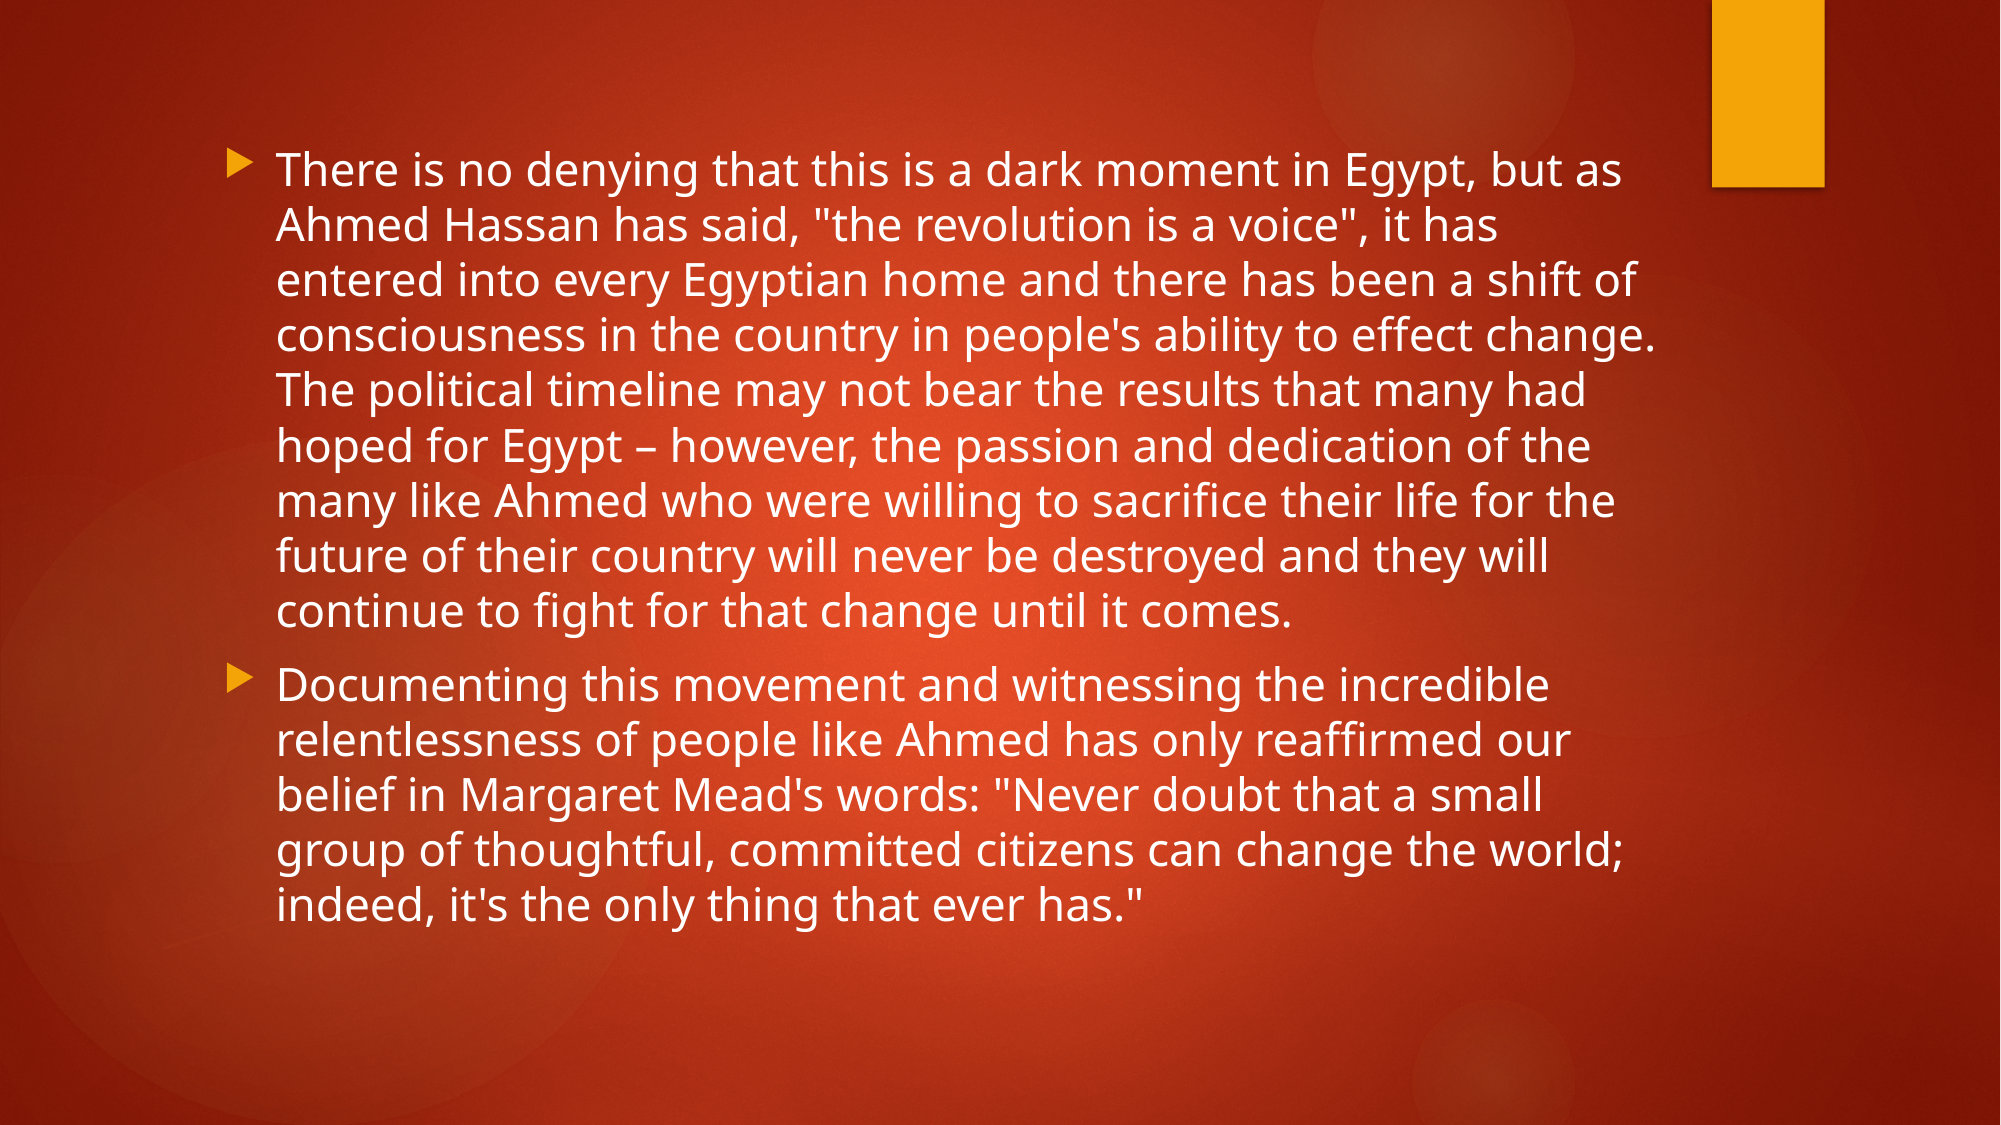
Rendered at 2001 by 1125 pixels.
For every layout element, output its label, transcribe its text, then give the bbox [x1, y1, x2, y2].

list There is no denying that this is a dark moment in Egypt, but as Ahmed Hassan has said, "the revolution is a voice", it has entered into every Egyptian home and there has been a shift of consciousness in the country in people's ability to effect change. The political timeline may not bear the results that many had hoped for Egypt – however, the passion and dedication of the many like Ahmed who were willing to sacrifice their life for the future of their country will never be destroyed and they will continue to fight for that change until it comes. Documenting this movement and witnessing the incredible relentlessness of people like Ahmed has only reaffirmed our belief in Margaret Mead's words: "Never doubt that a small group of thoughtful, committed citizens can change the world; indeed, it's the only thing that ever has." [208, 133, 1677, 996]
